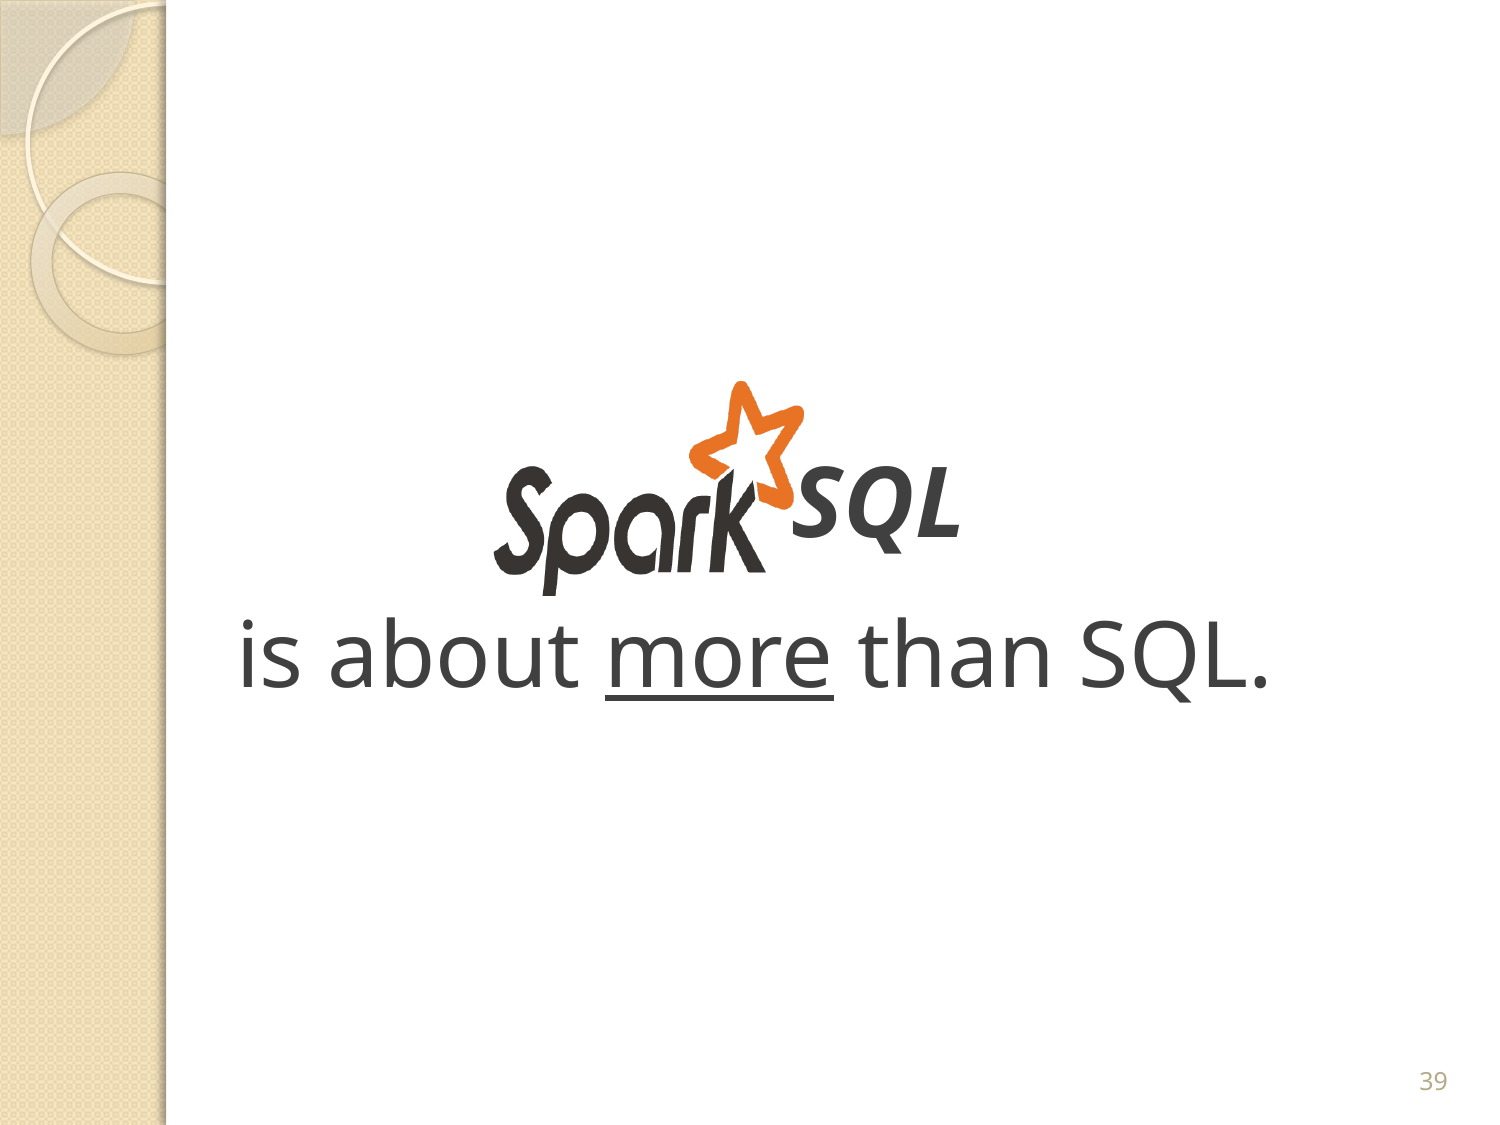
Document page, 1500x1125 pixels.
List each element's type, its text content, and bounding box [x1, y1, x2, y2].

text_box is about more than SQL. [166, 588, 1344, 759]
slide_number 39 [1387, 1046, 1480, 1107]
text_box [490, 372, 1036, 604]
